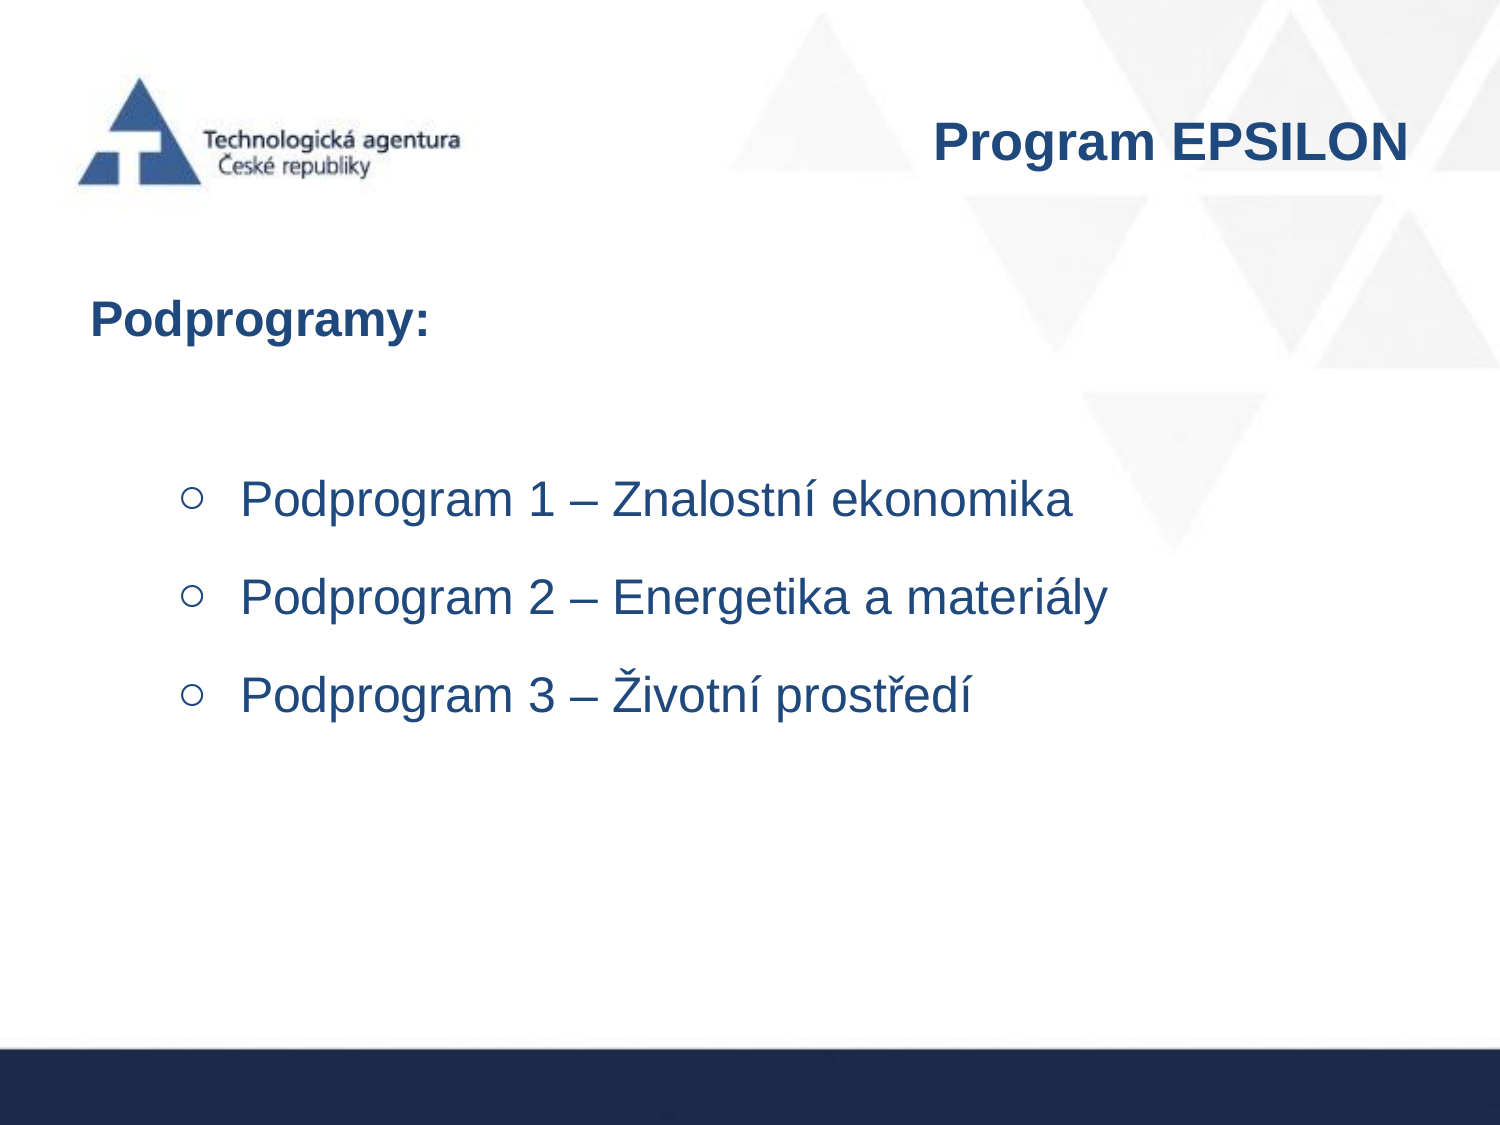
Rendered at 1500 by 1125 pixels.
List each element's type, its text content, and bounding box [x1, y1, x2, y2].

title Program EPSILON [75, 45, 1425, 233]
list Podprogramy: Podprogram 1 – Znalostní ekonomika Podprogram 2 – Energetika a materiály Podprogram 3 – Životní prostředí [75, 262, 1425, 1005]
picture [0, 0, 1500, 1125]
